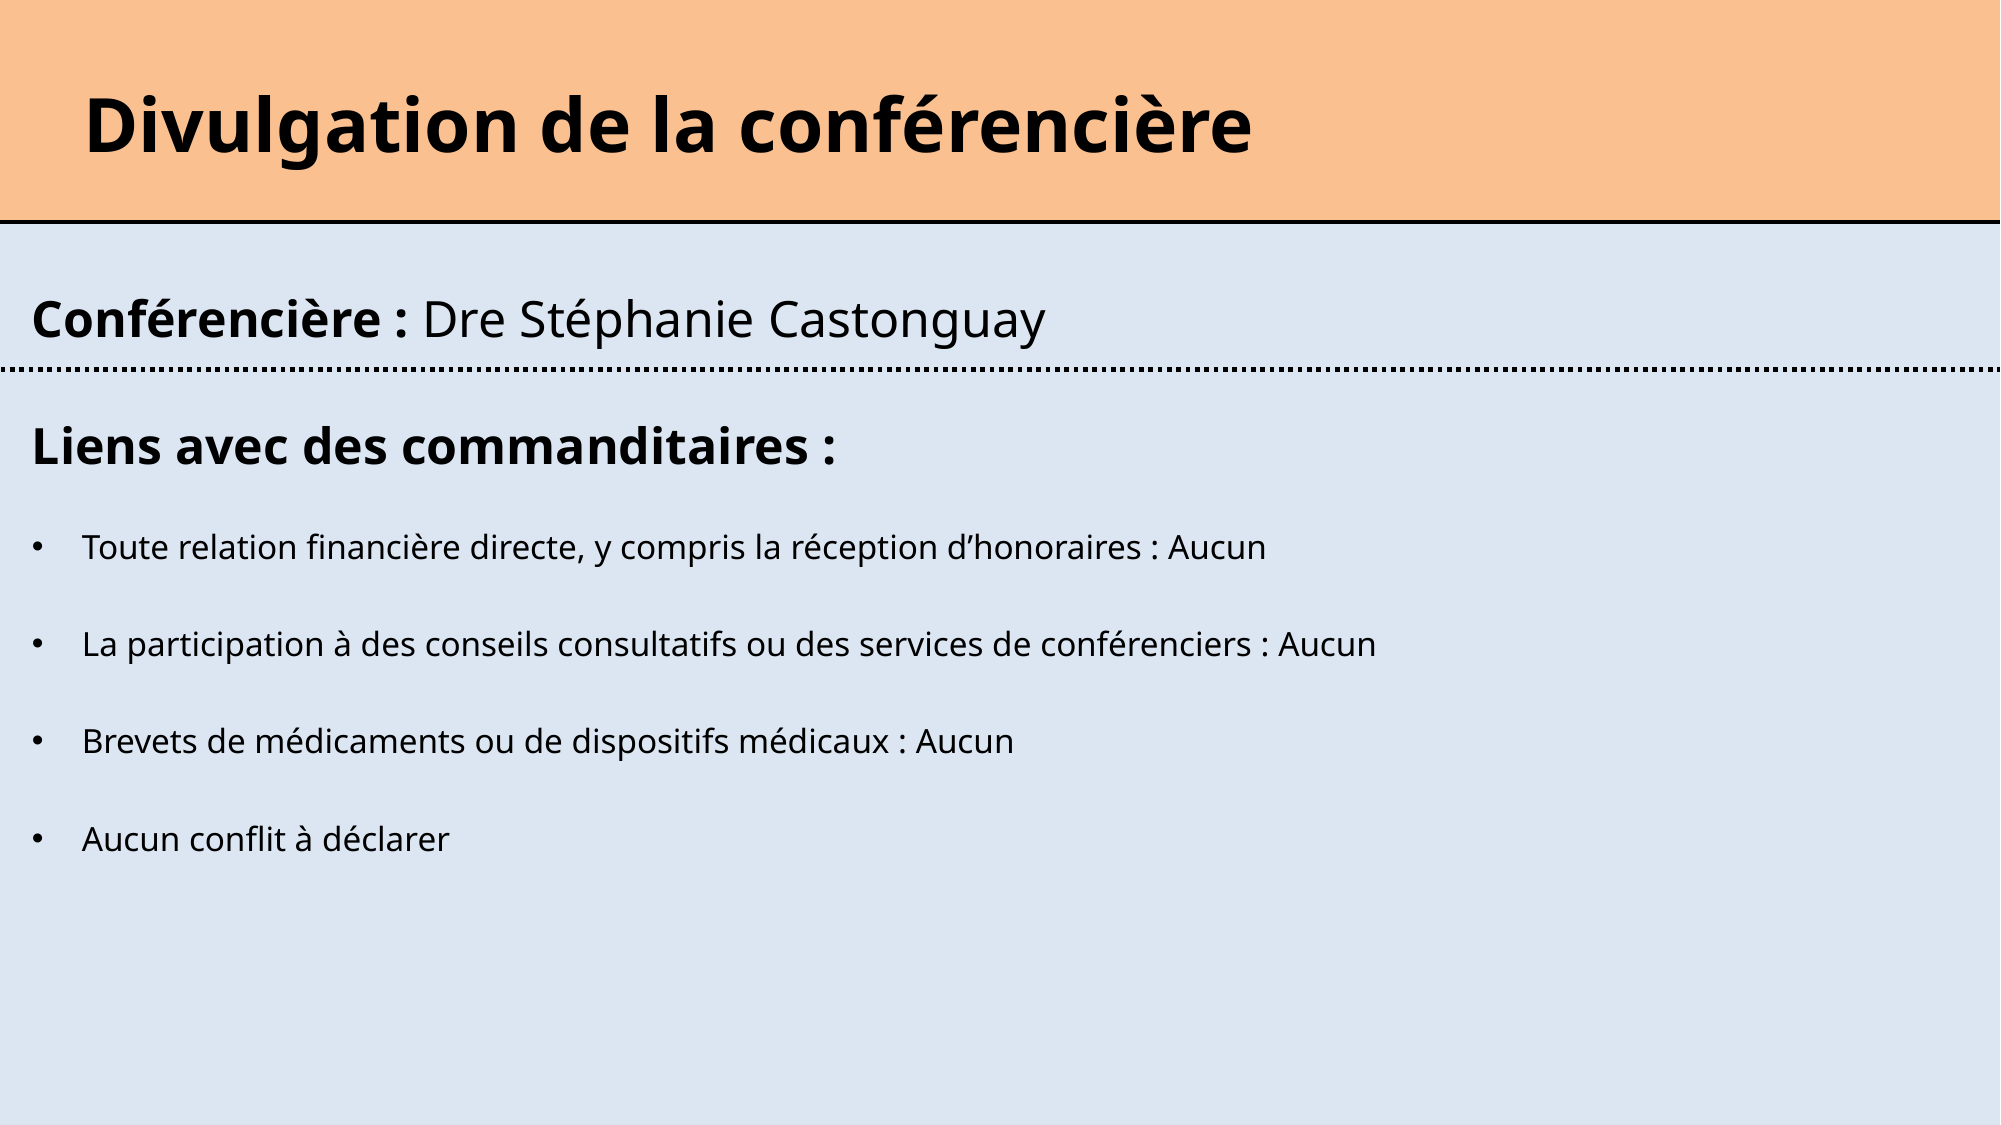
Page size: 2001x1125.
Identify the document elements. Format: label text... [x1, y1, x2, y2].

text_box Liens avec des commanditaires : [31, 399, 1259, 475]
text_box Divulgation de la conférencière [83, 45, 1982, 168]
text_box [0, 0, 2000, 222]
text_box Conférencière : Dre Stéphanie Castonguay [31, 256, 1982, 348]
text_box Toute relation financière directe, y compris la réception d’honoraires : Aucun La participation à des conseils consultatifs ou des services de conférenciers : Aucun Brevets de médicaments ou de dispositifs médicaux : Aucun Aucun conflit à déclarer [31, 517, 1959, 858]
